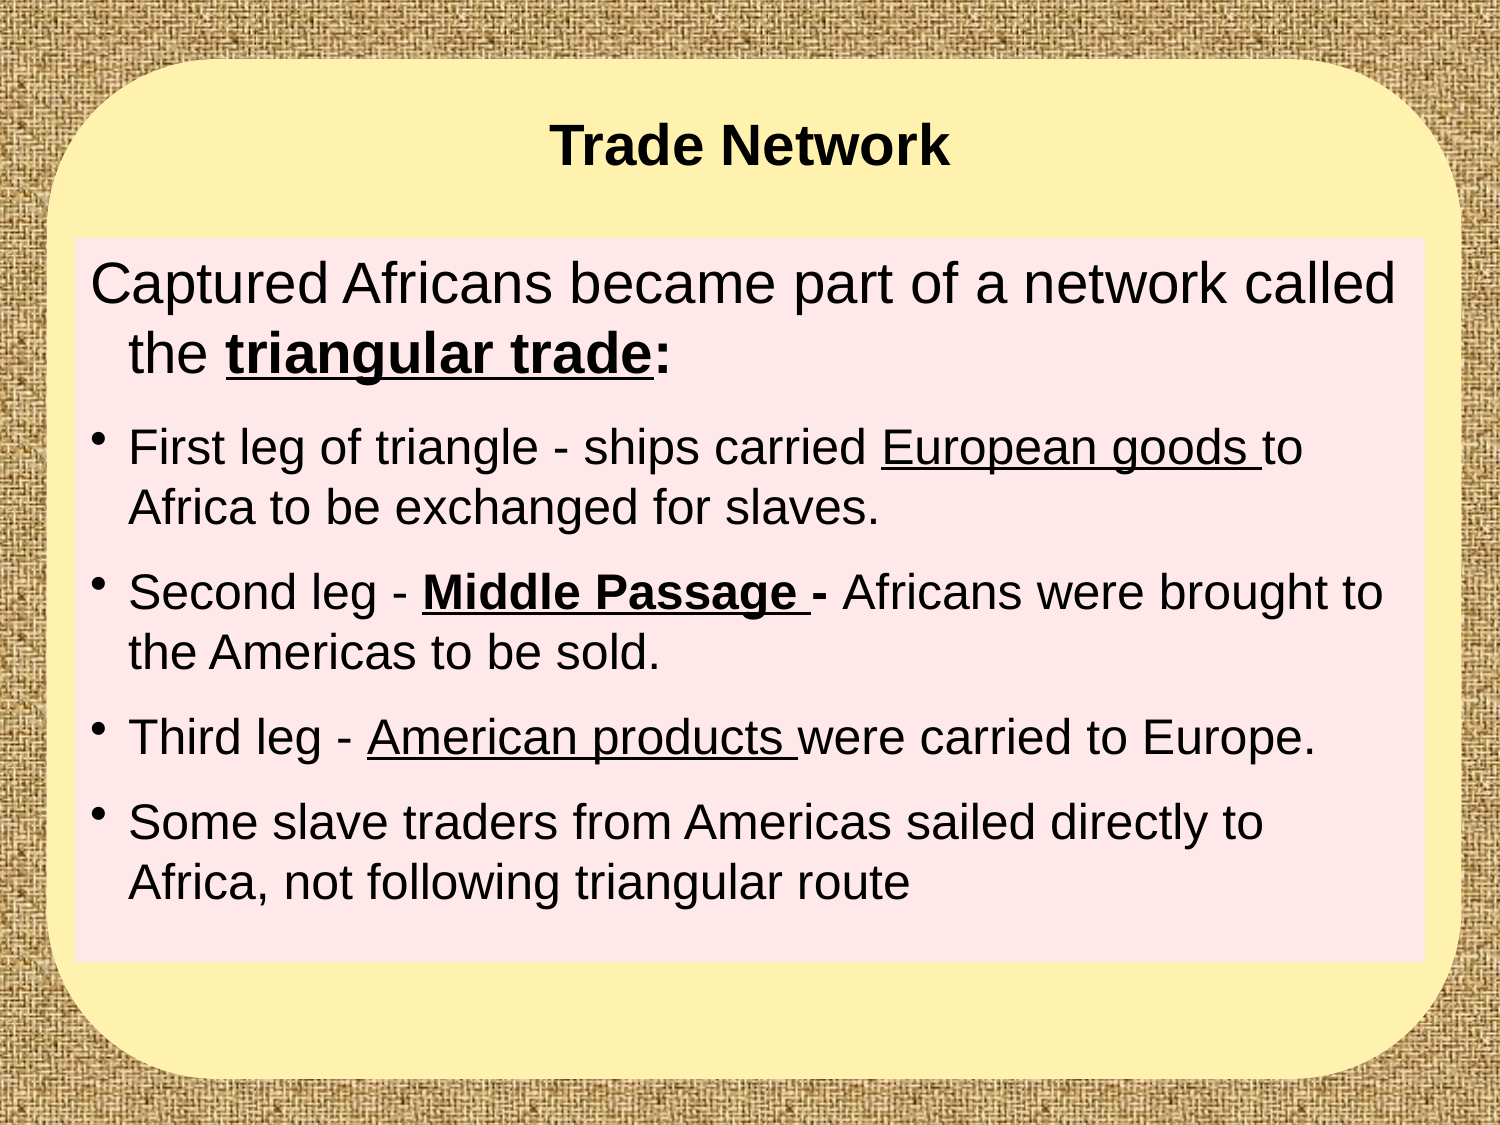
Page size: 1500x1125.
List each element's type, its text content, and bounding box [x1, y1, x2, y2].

picture [0, 0, 1500, 1125]
list Captured Africans became part of a network called the triangular trade: First leg of triangle - ships carried European goods to Africa to be exchanged for slaves. Second leg - Middle Passage - Africans were brought to the Americas to be sold. Third leg - American products were carried to Europe. Some slave traders from Americas sailed directly to Africa, not following triangular route [75, 237, 1425, 963]
text_box Trade Network [99, 99, 1400, 188]
